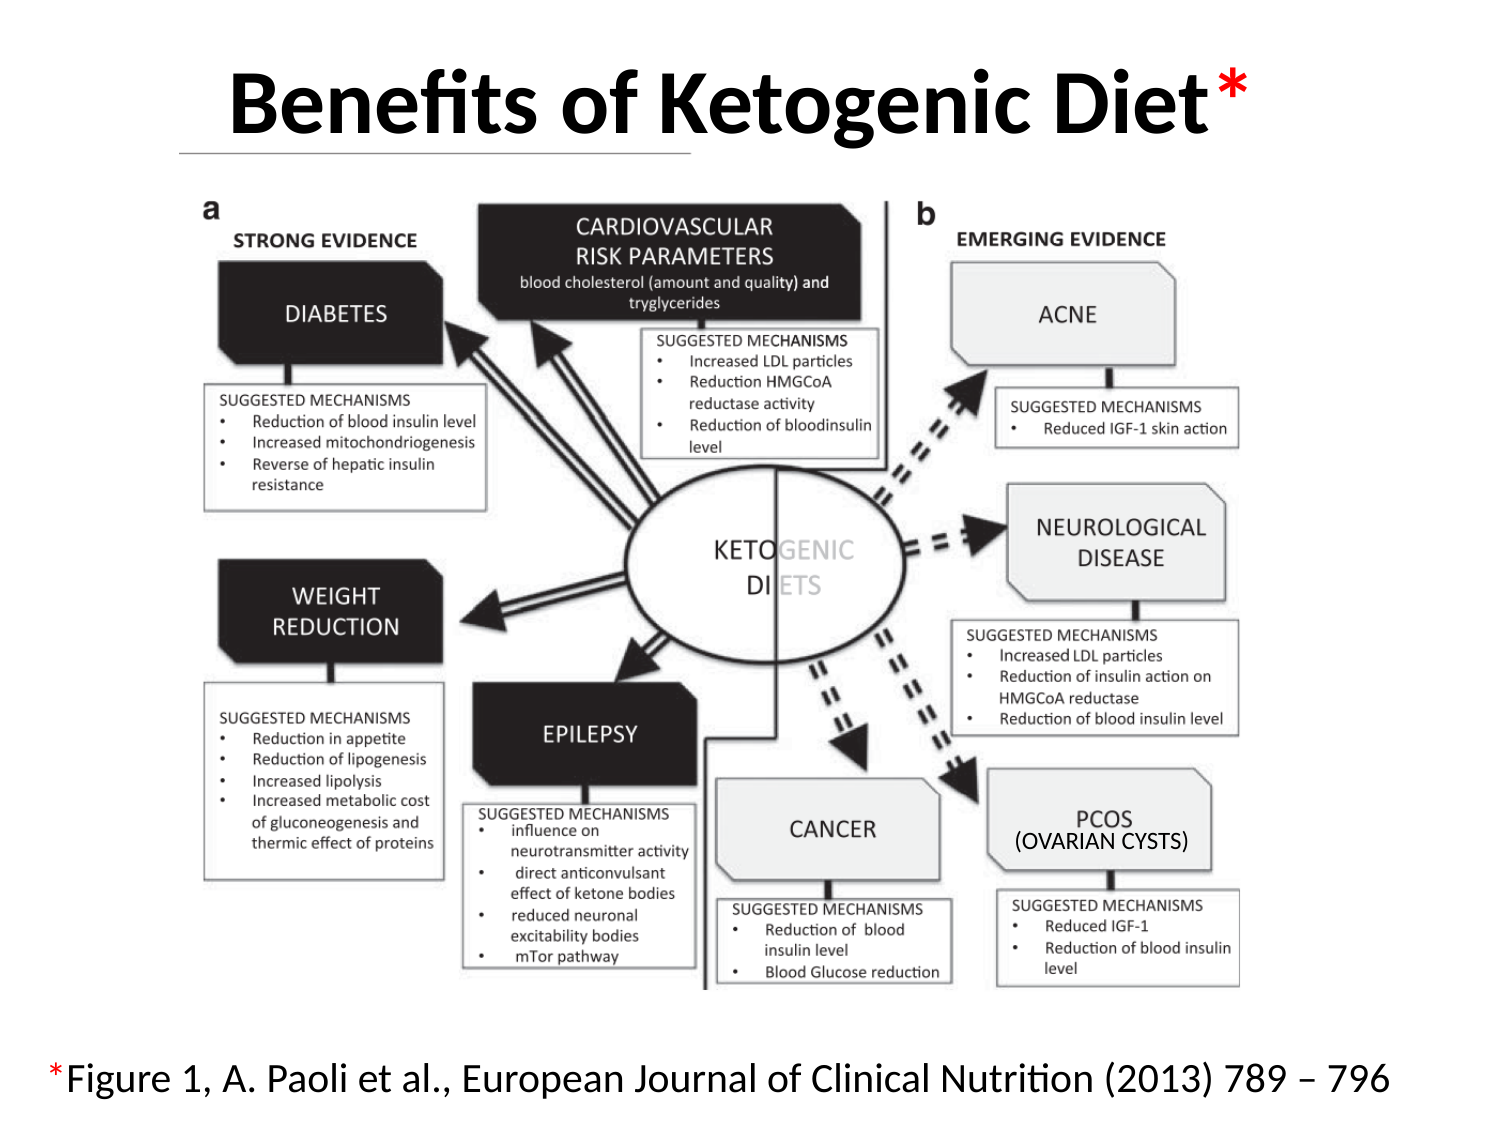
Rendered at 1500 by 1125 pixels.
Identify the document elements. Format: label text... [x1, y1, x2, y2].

text_box *Figure 1, A. Paoli et al., European Journal of Clinical Nutrition (2013) 789 – 796 [30, 1043, 1417, 1108]
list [0, 151, 1500, 1006]
title Benefits of Ketogenic Diet* [67, 3, 1418, 150]
